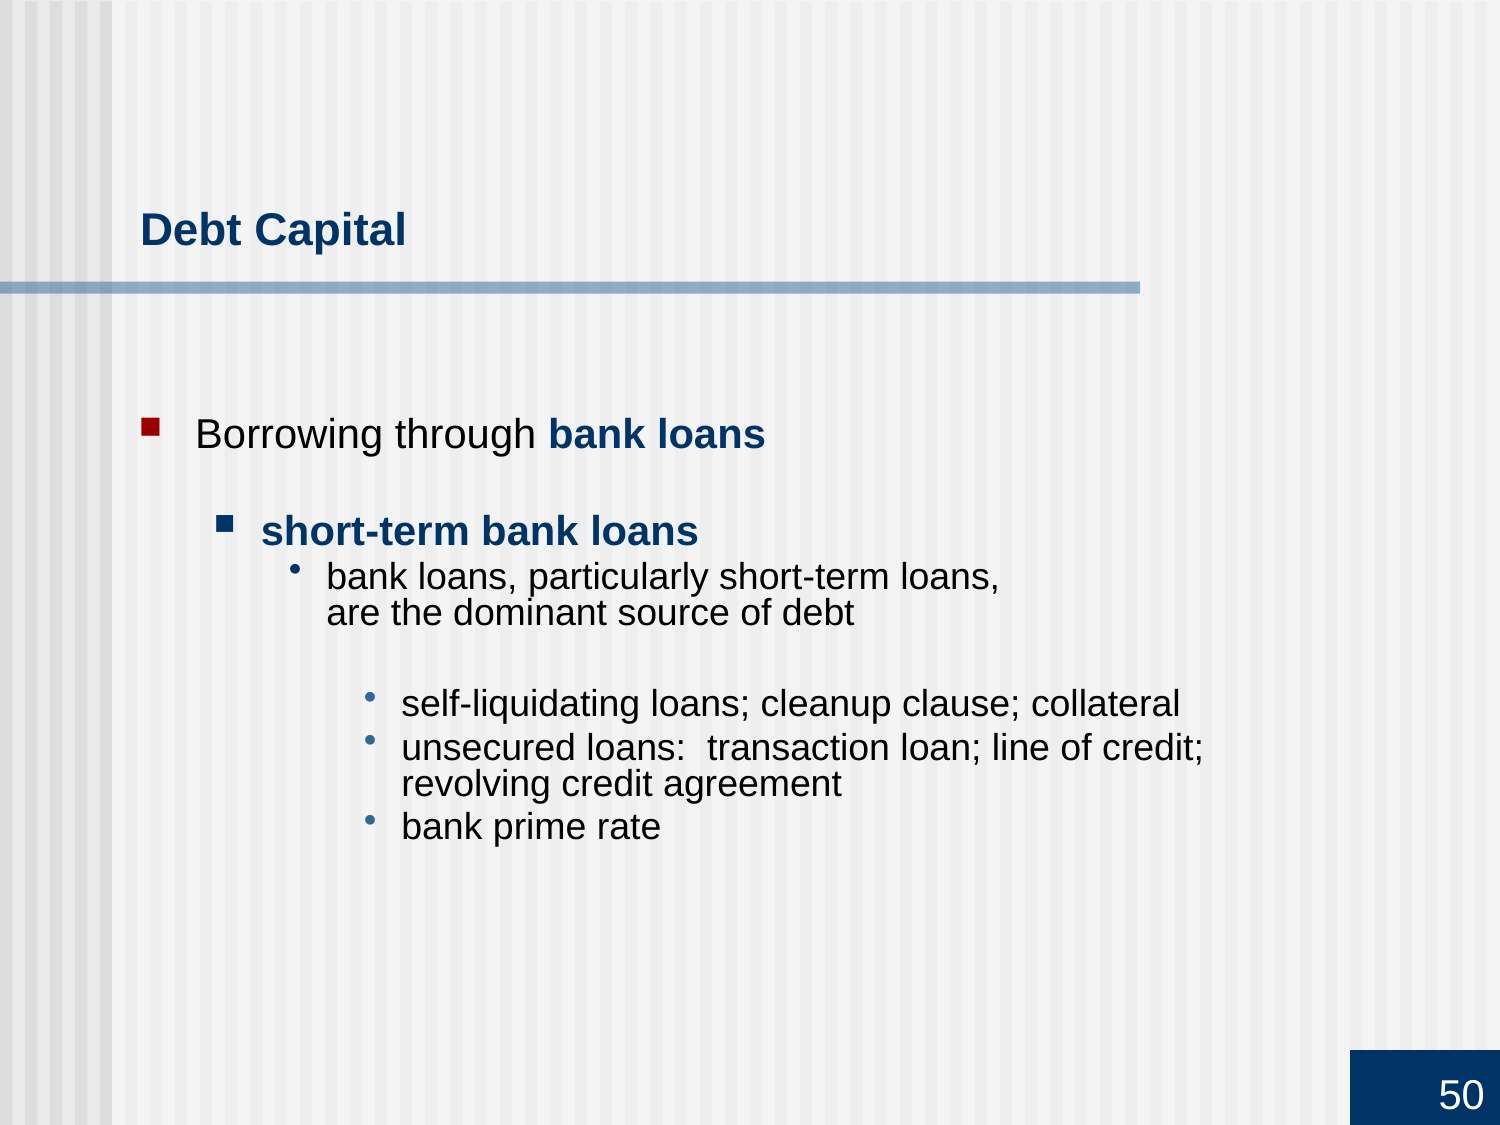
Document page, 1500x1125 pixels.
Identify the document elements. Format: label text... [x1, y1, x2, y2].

list Borrowing through bank loans short-term bank loans bank loans, particularly short-term loans, are the dominant source of debt self-liquidating loans; cleanup clause; collateral unsecured loans: transaction loan; line of credit; revolving credit agreement bank prime rate [123, 408, 1400, 870]
title Debt Capital [124, 191, 1465, 263]
slide_number 50 [1349, 1049, 1500, 1125]
